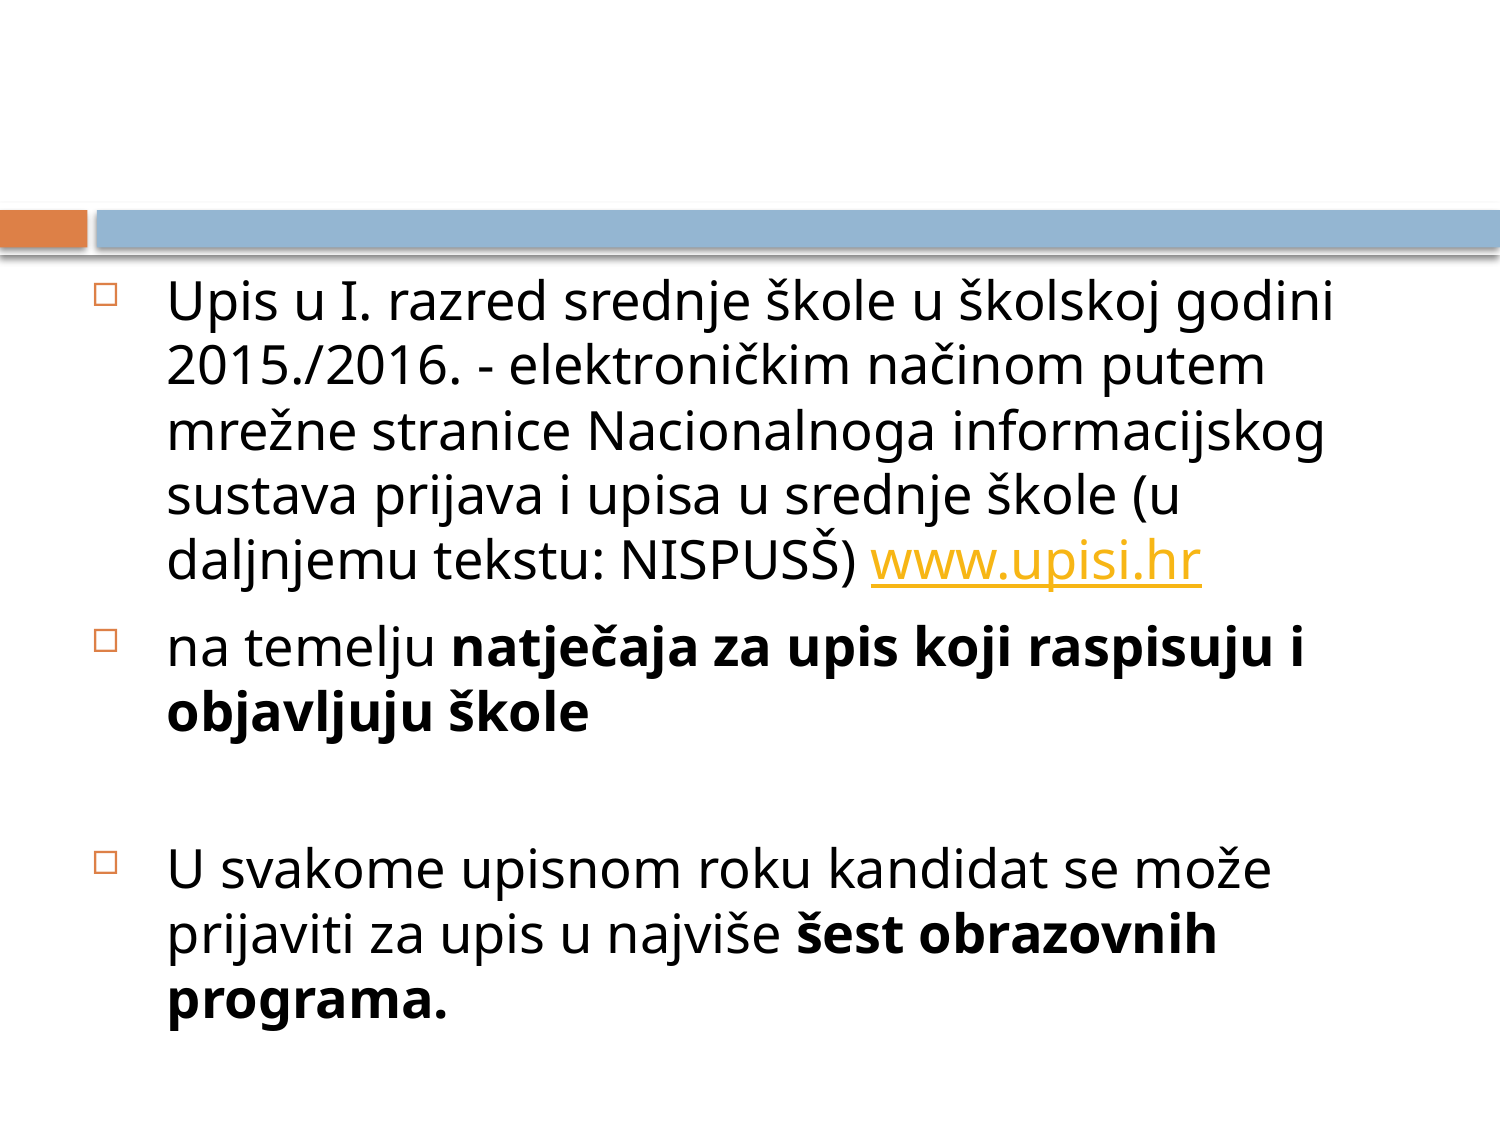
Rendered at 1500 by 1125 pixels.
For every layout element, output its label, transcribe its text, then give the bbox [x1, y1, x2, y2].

list Upis u I. razred srednje škole u školskoj godini 2015./2016. - elektroničkim načinom putem mrežne stranice Nacionalnoga informacijskog sustava prijava i upisa u srednje škole (u daljnjemu tekstu: NISPUSŠ) www.upisi.hr na temelju natječaja za upis koji raspisuju i objavljuju škole U svakome upisnom roku kandidat se može prijaviti za upis u najviše šest obrazovnih programa. [76, 101, 1427, 1041]
